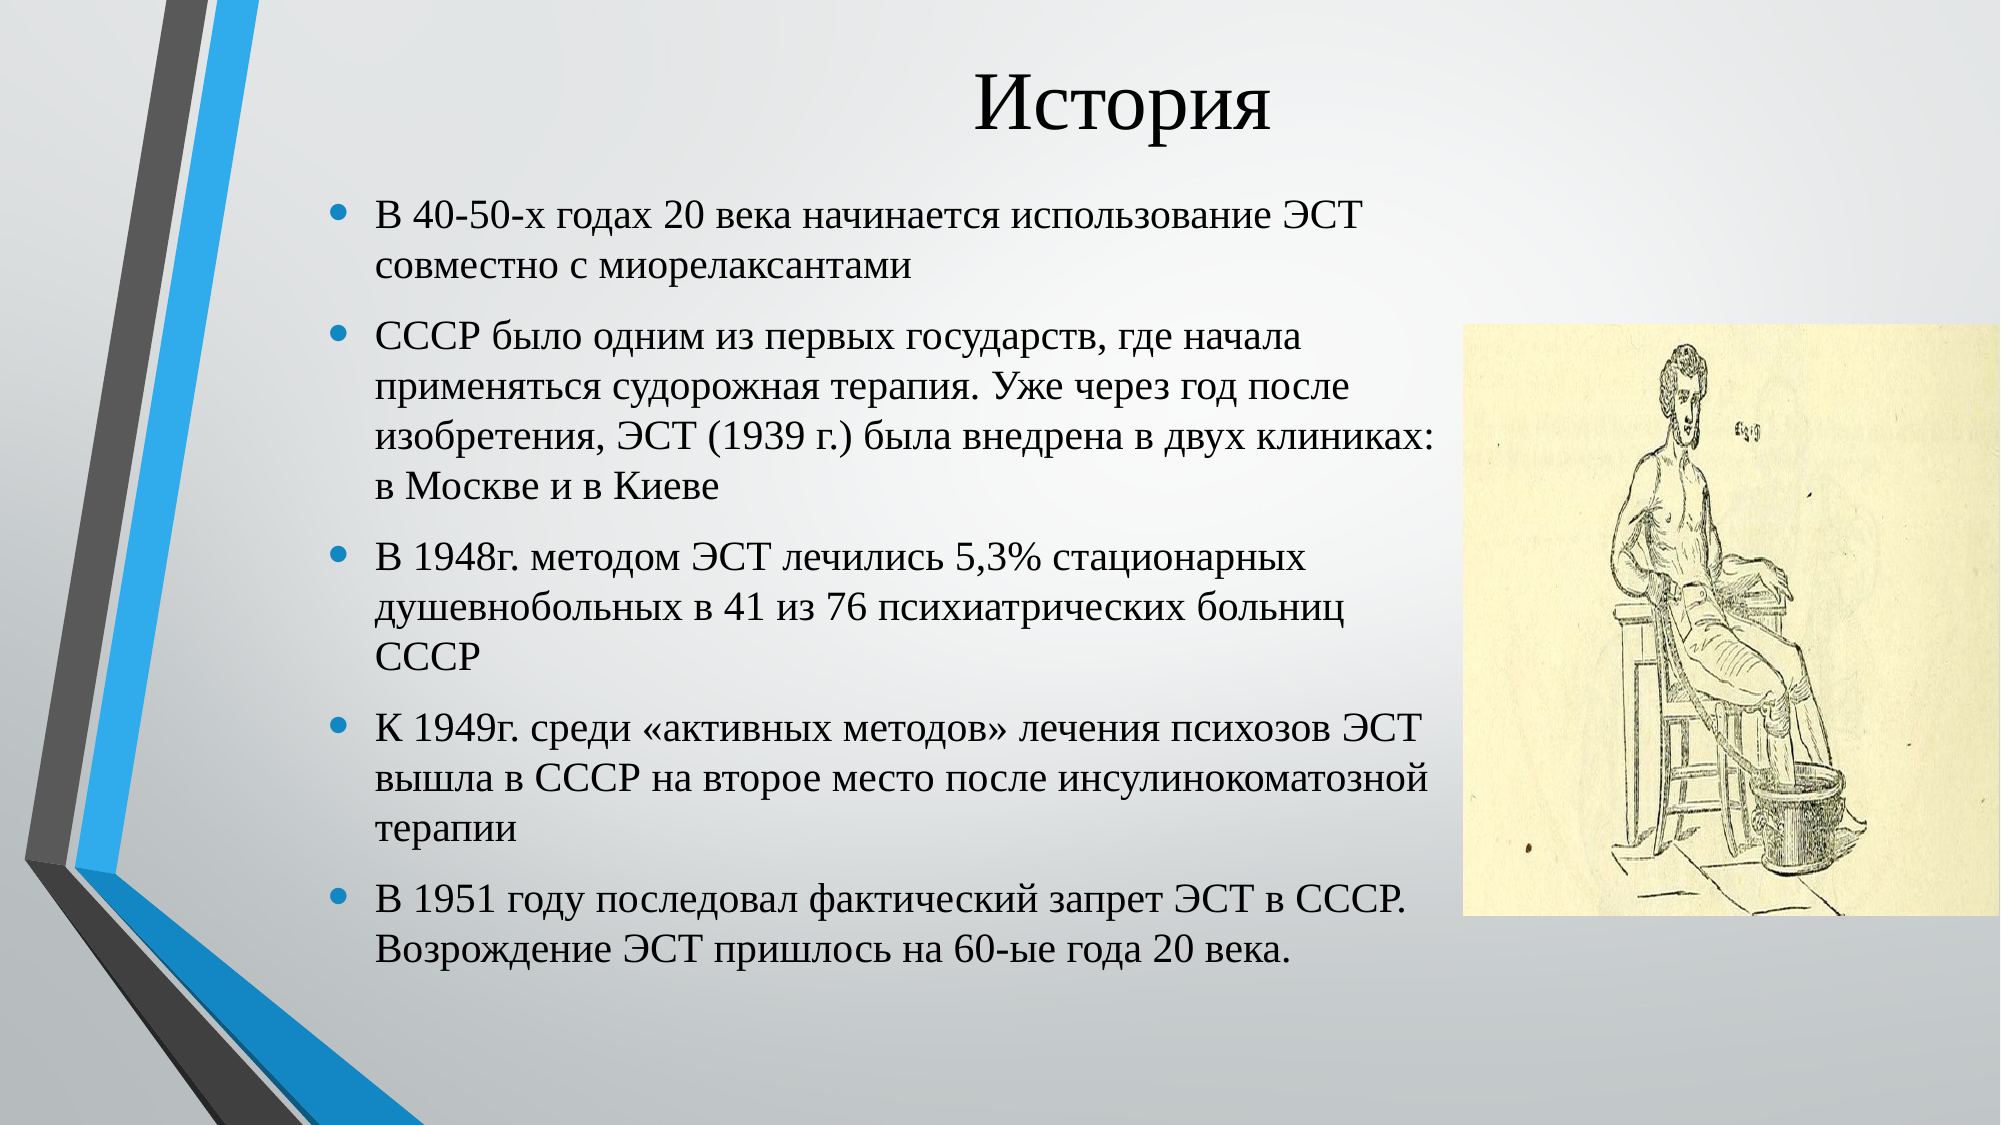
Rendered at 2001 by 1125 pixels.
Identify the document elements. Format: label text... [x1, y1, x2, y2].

picture [1463, 324, 2000, 917]
list В 40-50-х годах 20 века начинается использование ЭСТ совместно с миорелаксантами СССР было одним из первых государств, где начала применяться судорожная терапия. Уже через год после изобретения, ЭСТ (1939 г.) была внедрена в двух клиниках: в Москве и в Киеве В 1948г. методом ЭСТ лечились 5,3% стационарных душевнобольных в 41 из 76 психиатрических больниц СССР К 1949г. среди «активных методов» лечения психозов ЭСТ вышла в СССР на второе место после инсулинокоматозной терапии В 1951 году последовал фактический запрет ЭСТ в СССР. Возрождение ЭСТ пришлось на 60-ые года 20 века. [312, 178, 1464, 1062]
title История [301, 12, 1945, 179]
